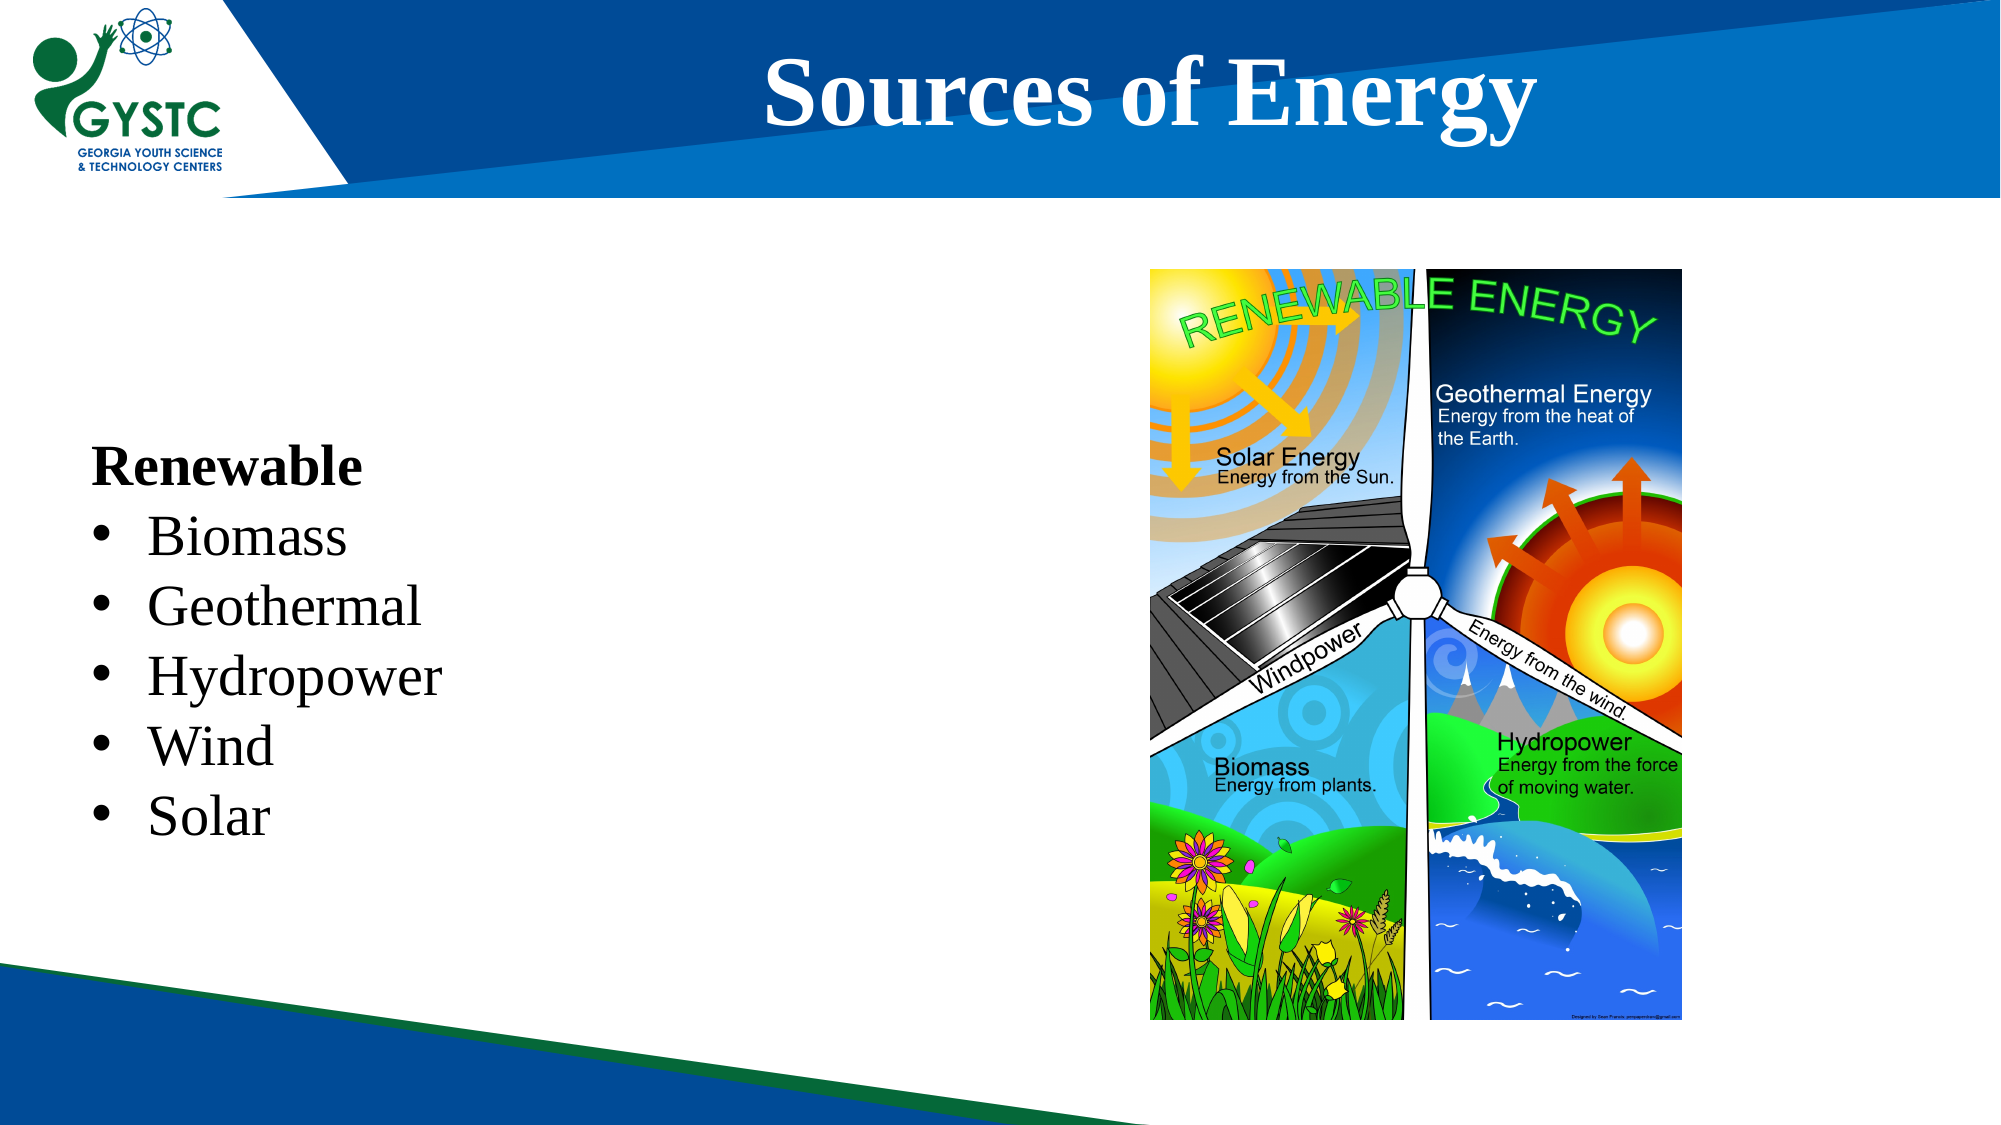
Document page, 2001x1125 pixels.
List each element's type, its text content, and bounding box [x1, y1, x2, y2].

picture [0, 0, 2001, 1125]
text_box Renewable Biomass Geothermal Hydropower Wind Solar [76, 419, 1000, 855]
text_box Sources of Energy [320, 18, 1982, 154]
